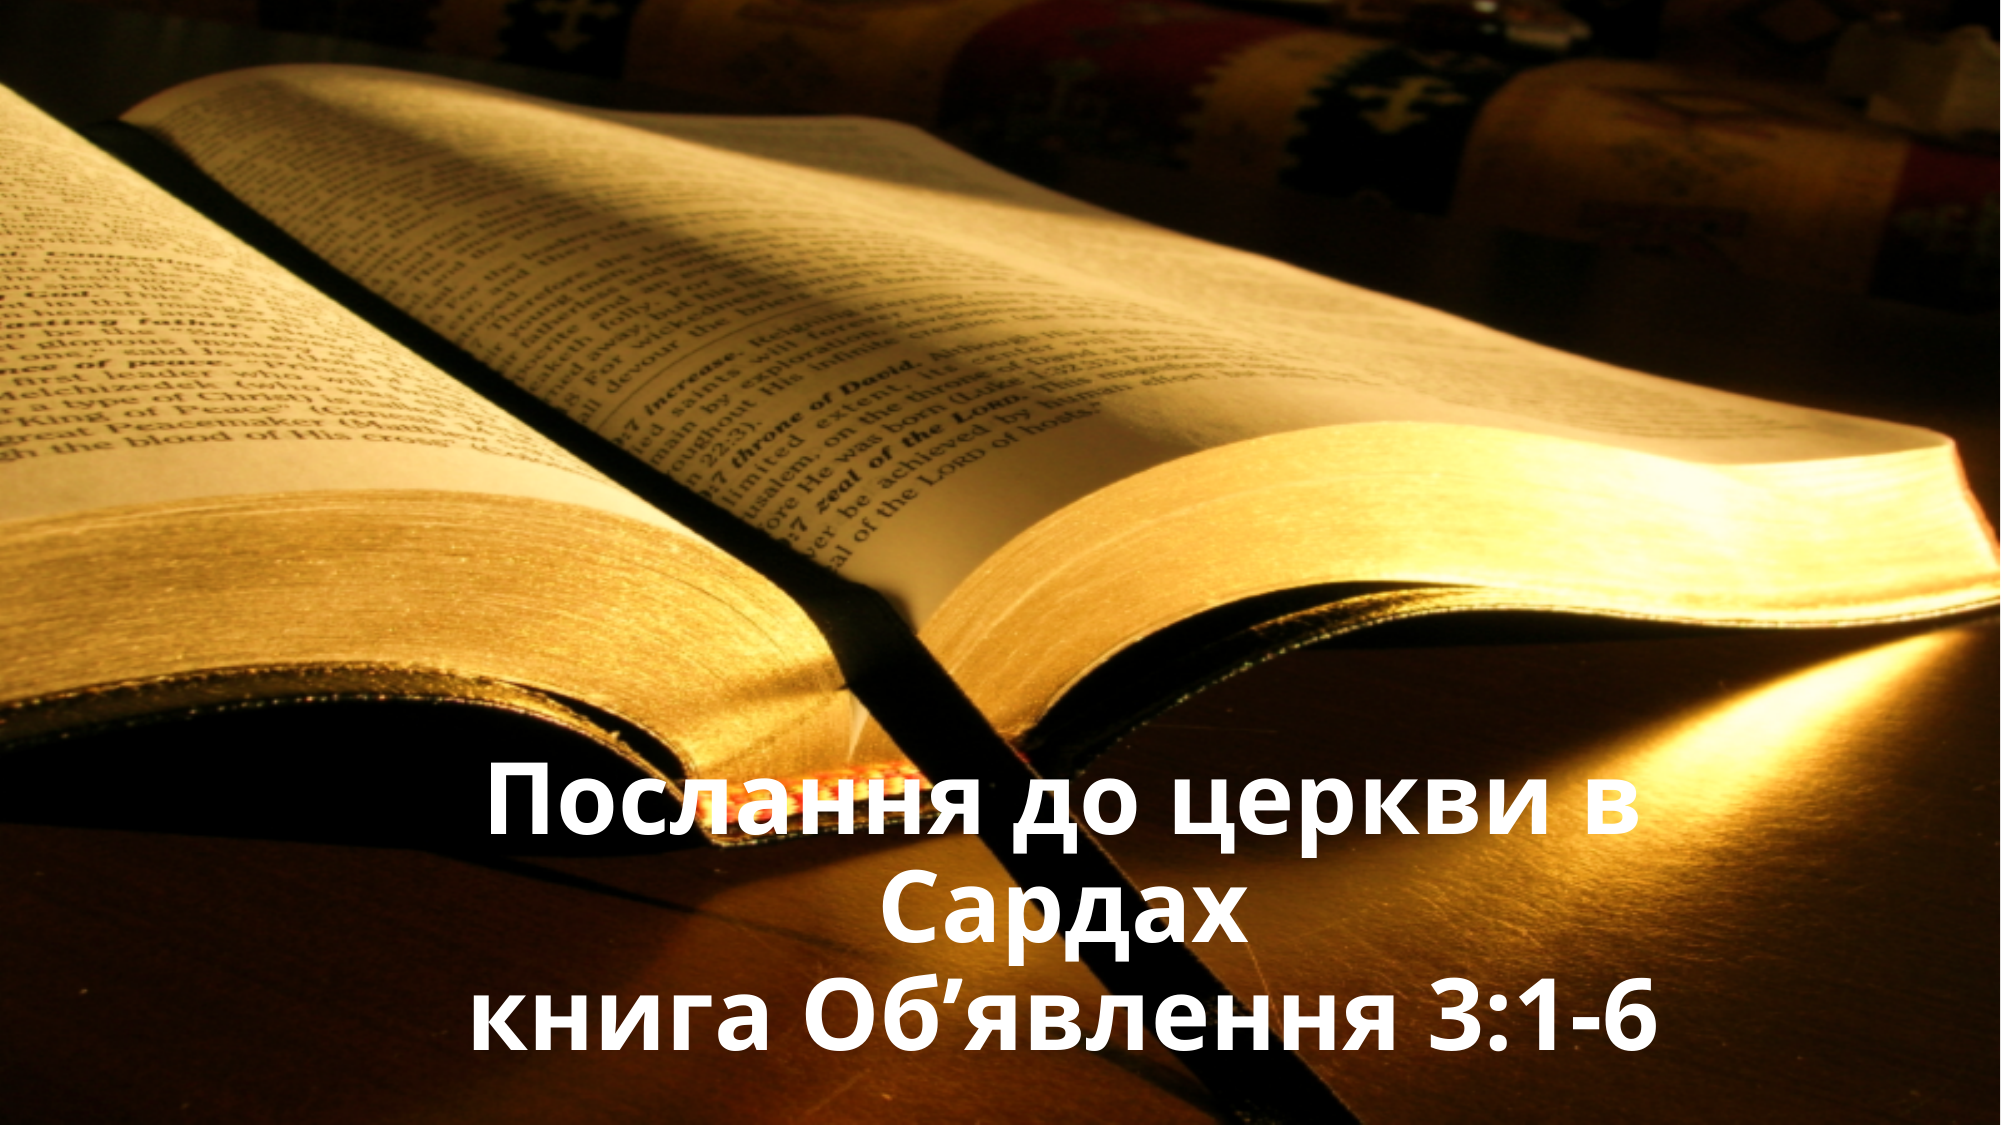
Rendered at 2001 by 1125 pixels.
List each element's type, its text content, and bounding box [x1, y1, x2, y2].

picture [0, 0, 2001, 1125]
title Послання до церкви в Сардах книга Об’явлення 3:1-6 [374, 712, 1754, 1107]
